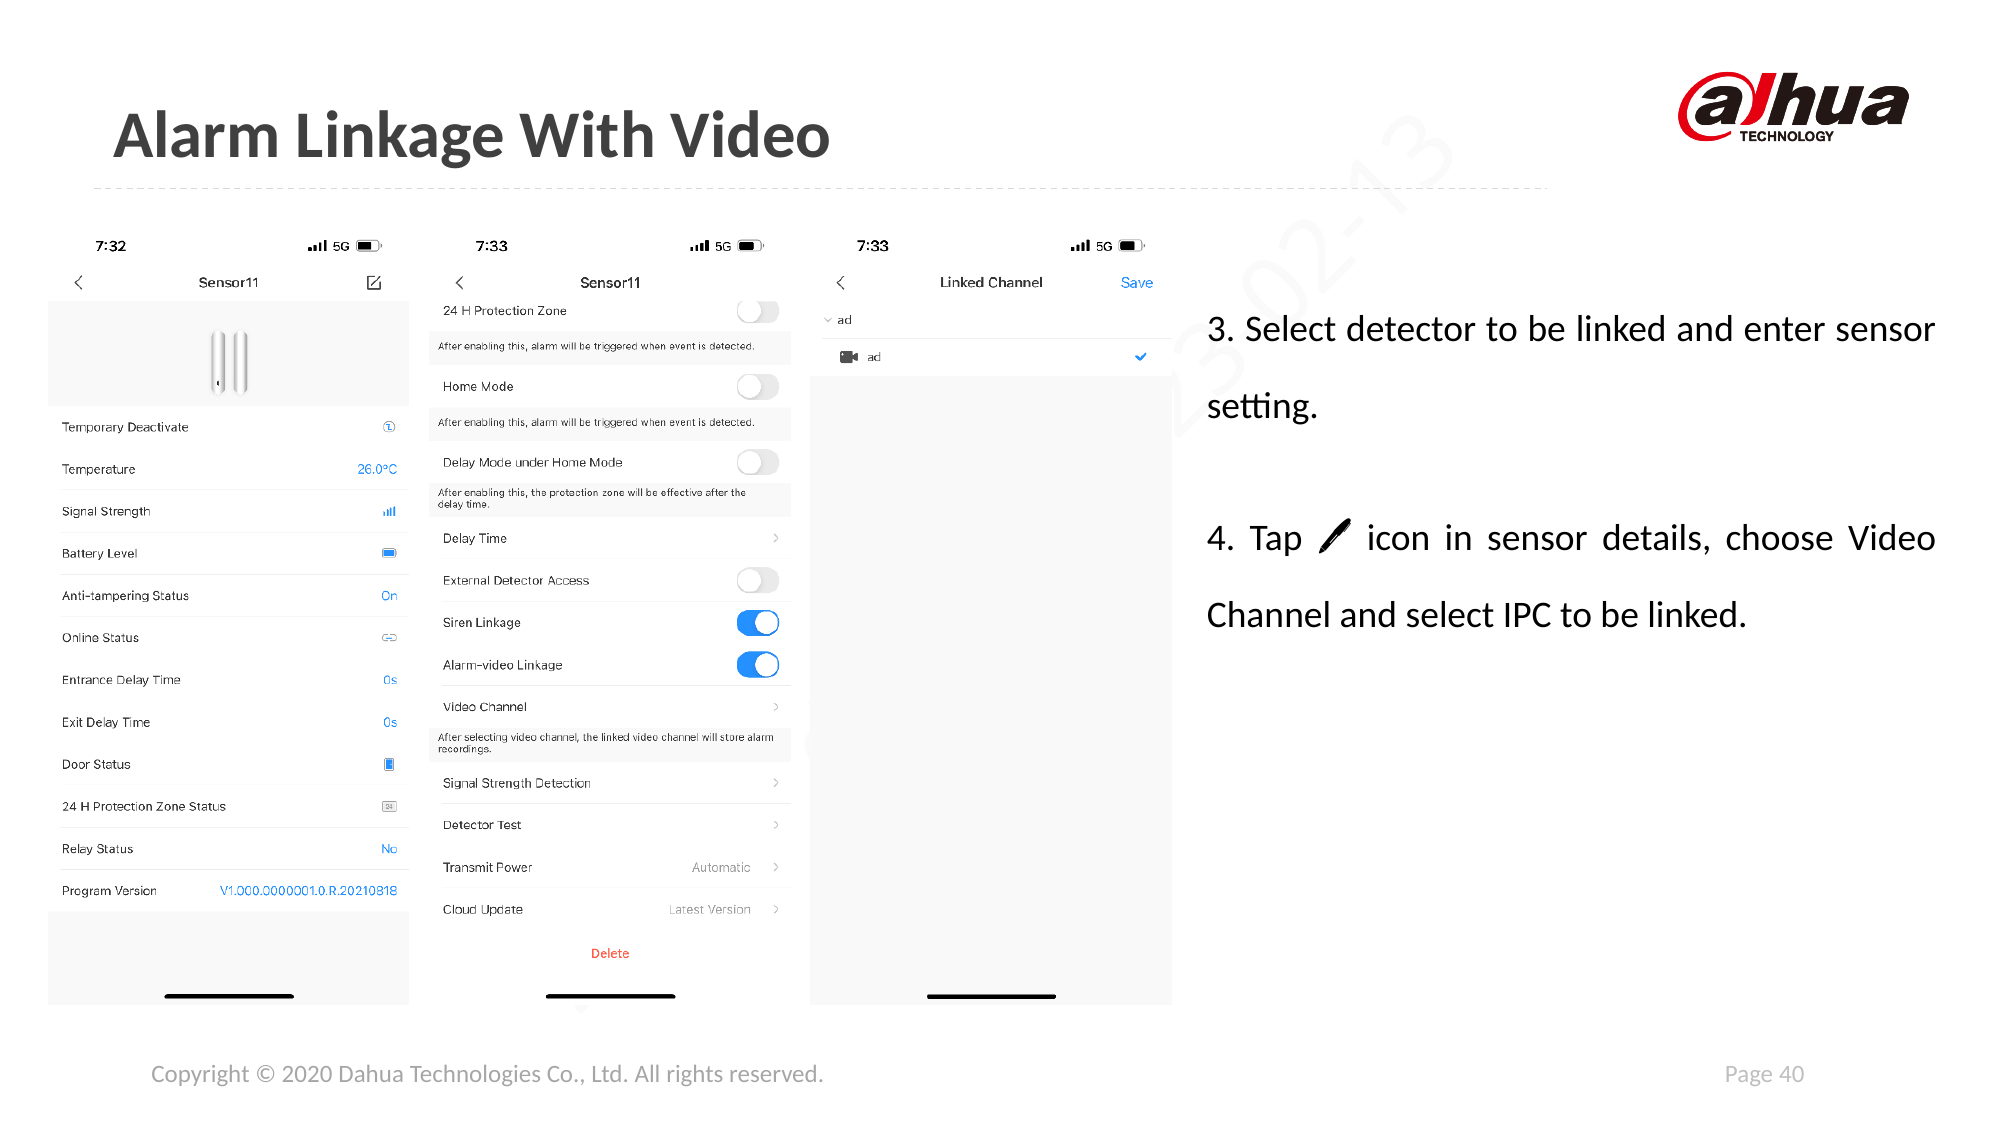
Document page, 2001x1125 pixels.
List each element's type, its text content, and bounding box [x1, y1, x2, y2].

text_box 3. Select detector to be linked and enter sensor setting. 4. Tap 🖊 icon in sensor details, choose Video Channel and select IPC to be linked. [1192, 264, 1952, 775]
picture [1675, 70, 1912, 143]
picture [47, 224, 409, 1006]
picture [429, 224, 791, 1006]
title Alarm Linkage With Video [99, 81, 1698, 181]
picture [810, 224, 1172, 1006]
